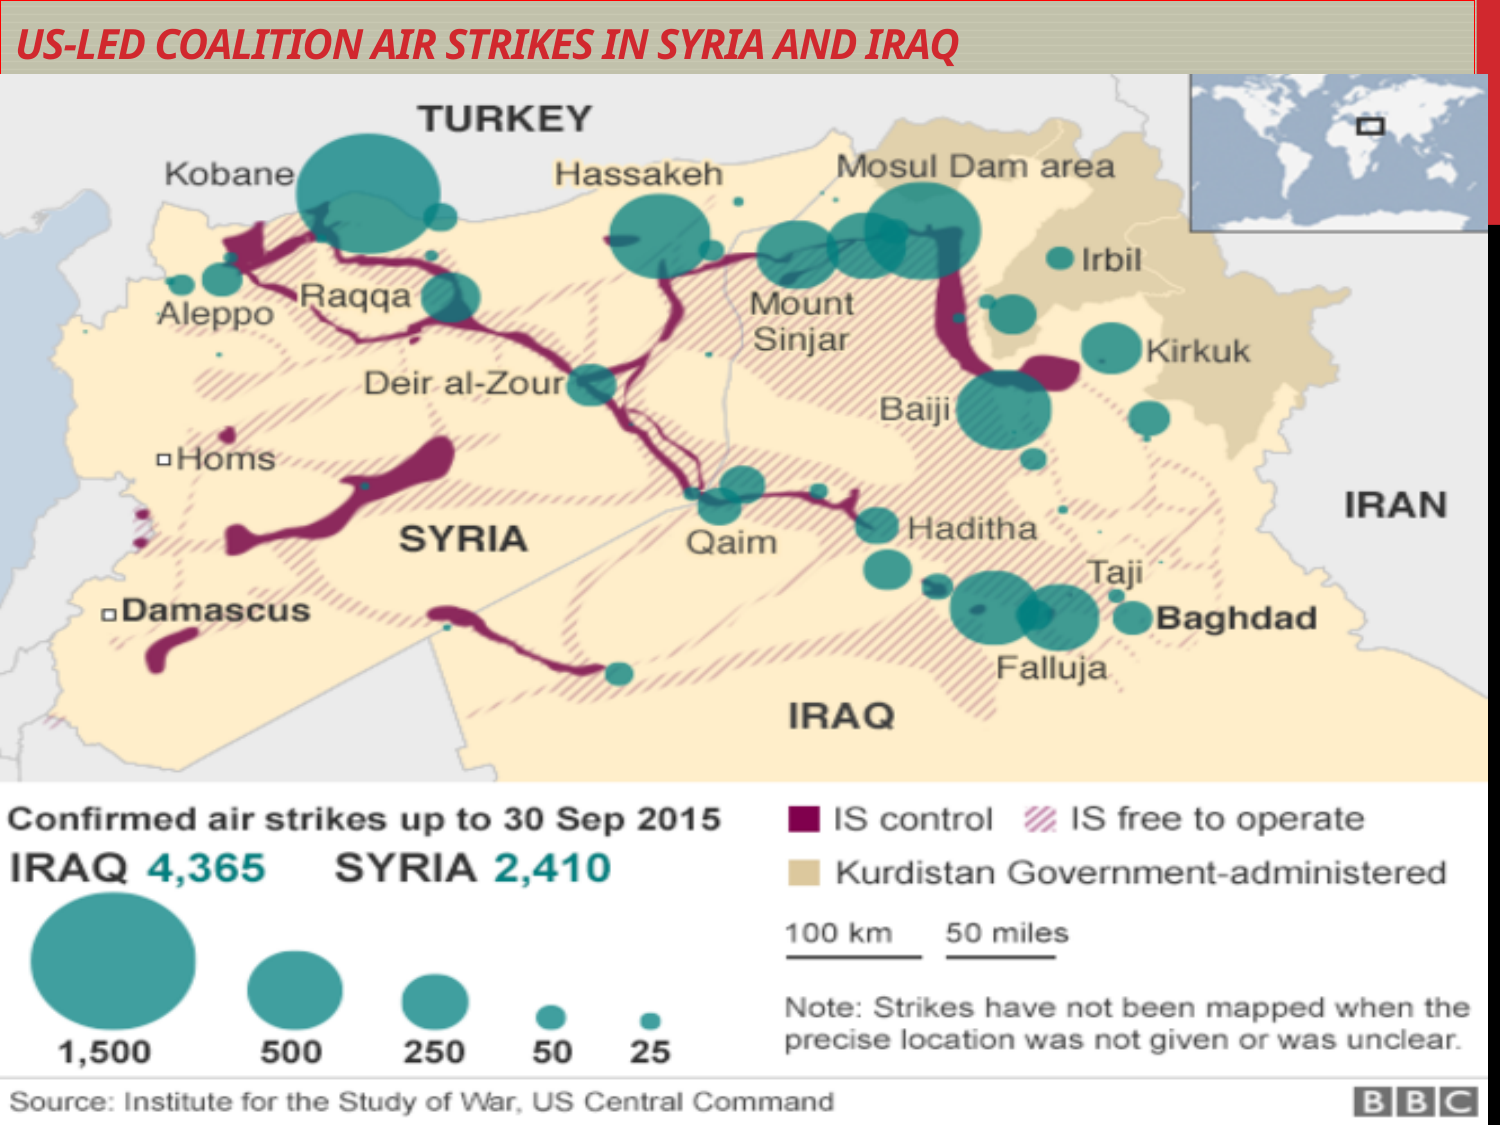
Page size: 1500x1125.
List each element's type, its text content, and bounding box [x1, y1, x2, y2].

title US-led coalition air strikes in Syria and Iraq [0, 0, 1475, 72]
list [0, 74, 1488, 1125]
